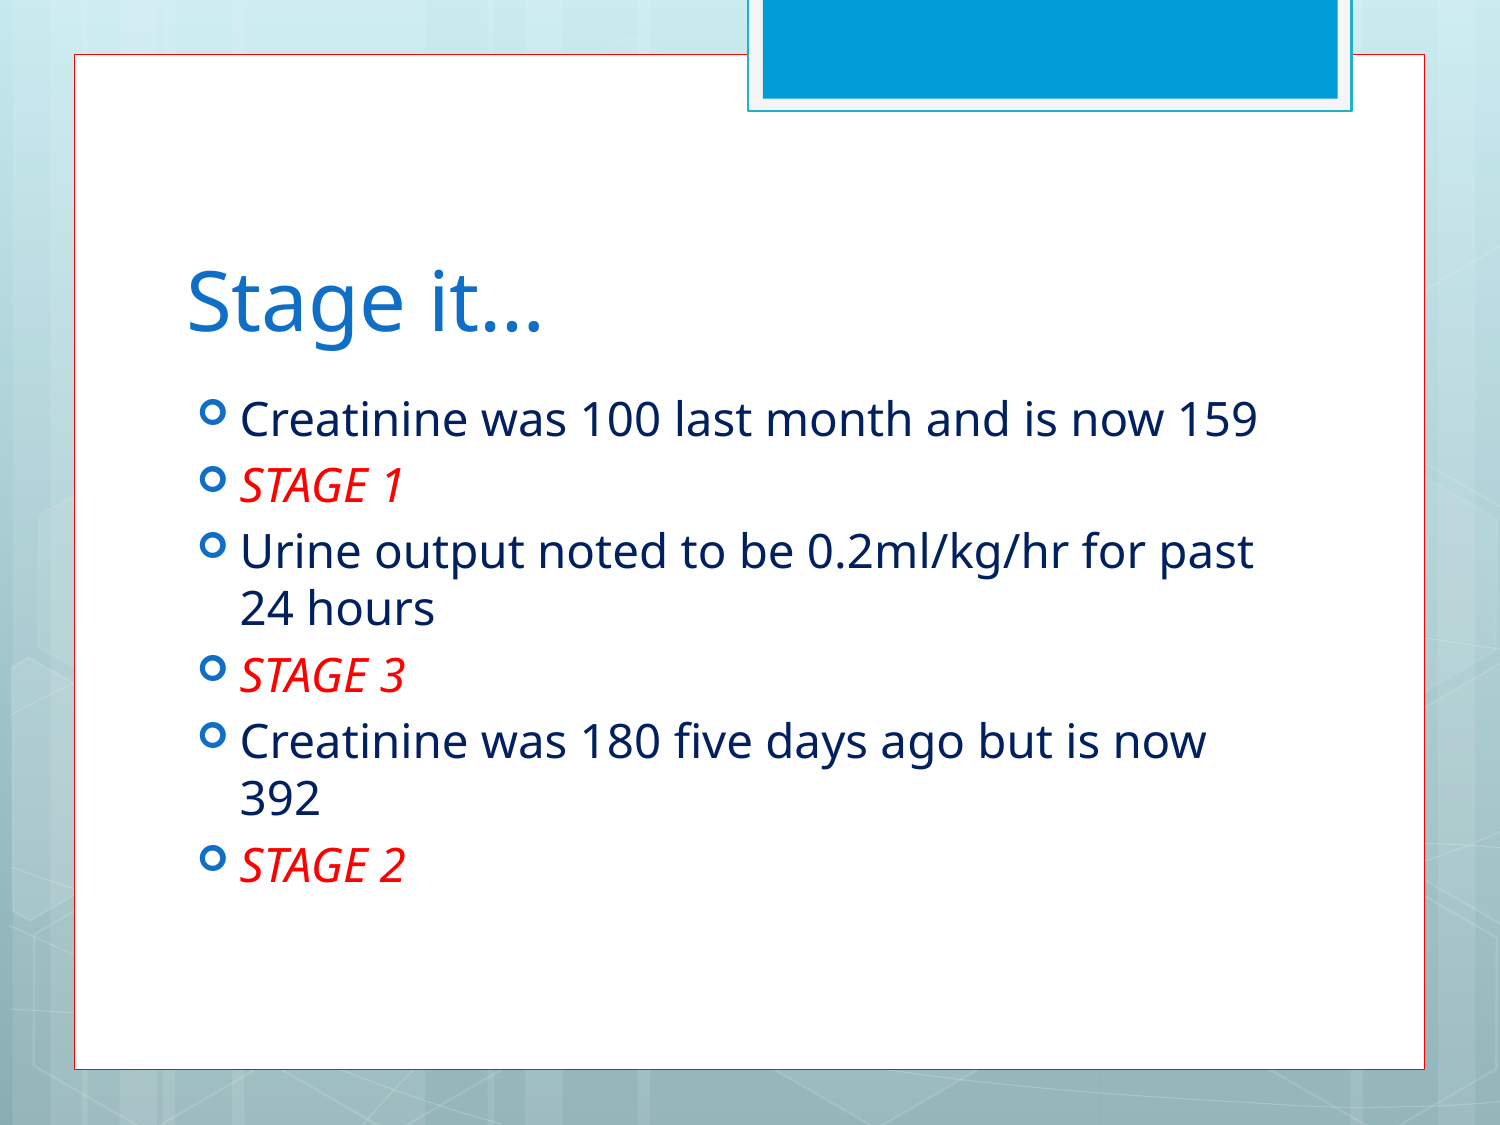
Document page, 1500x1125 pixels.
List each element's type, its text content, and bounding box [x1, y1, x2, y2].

list Creatinine was 100 last month and is now 159 STAGE 1 Urine output noted to be 0.2ml/kg/hr for past 24 hours STAGE 3 Creatinine was 180 five days ago but is now 392 STAGE 2 [171, 381, 1283, 957]
title Stage it… [171, 168, 1324, 356]
